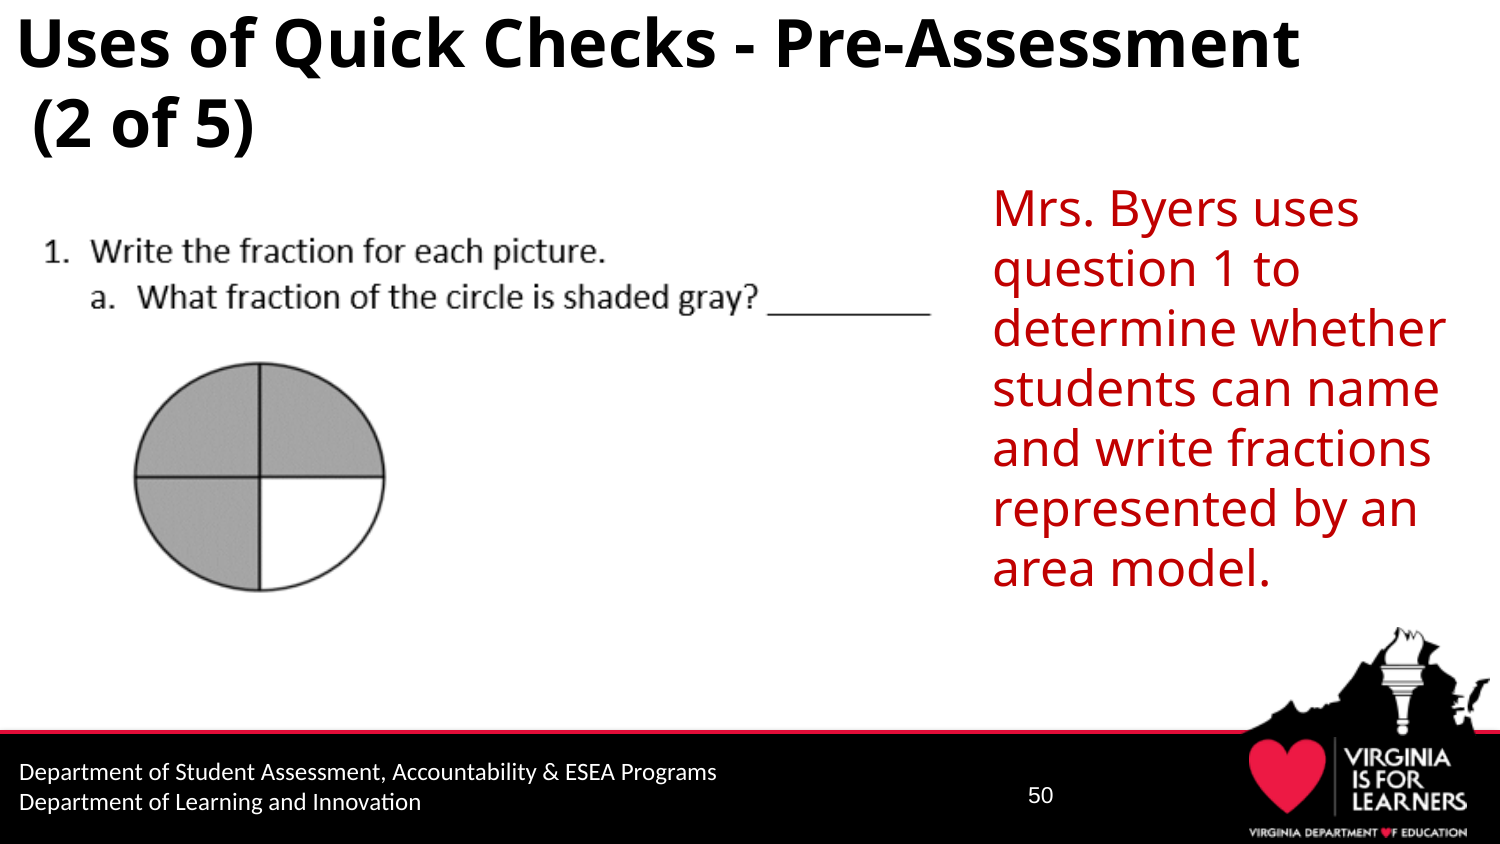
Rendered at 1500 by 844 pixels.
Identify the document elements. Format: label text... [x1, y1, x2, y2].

picture [1240, 644, 1490, 736]
text_box Mrs. Byers uses question 1 to determine whether students can name and write fractions represented by an area model. [977, 161, 1497, 644]
picture [1249, 737, 1467, 838]
text_box 50 [1013, 772, 1071, 815]
picture [23, 218, 978, 624]
title Uses of Quick Checks - Pre-Assessment (2 of 5) [0, 0, 1500, 162]
